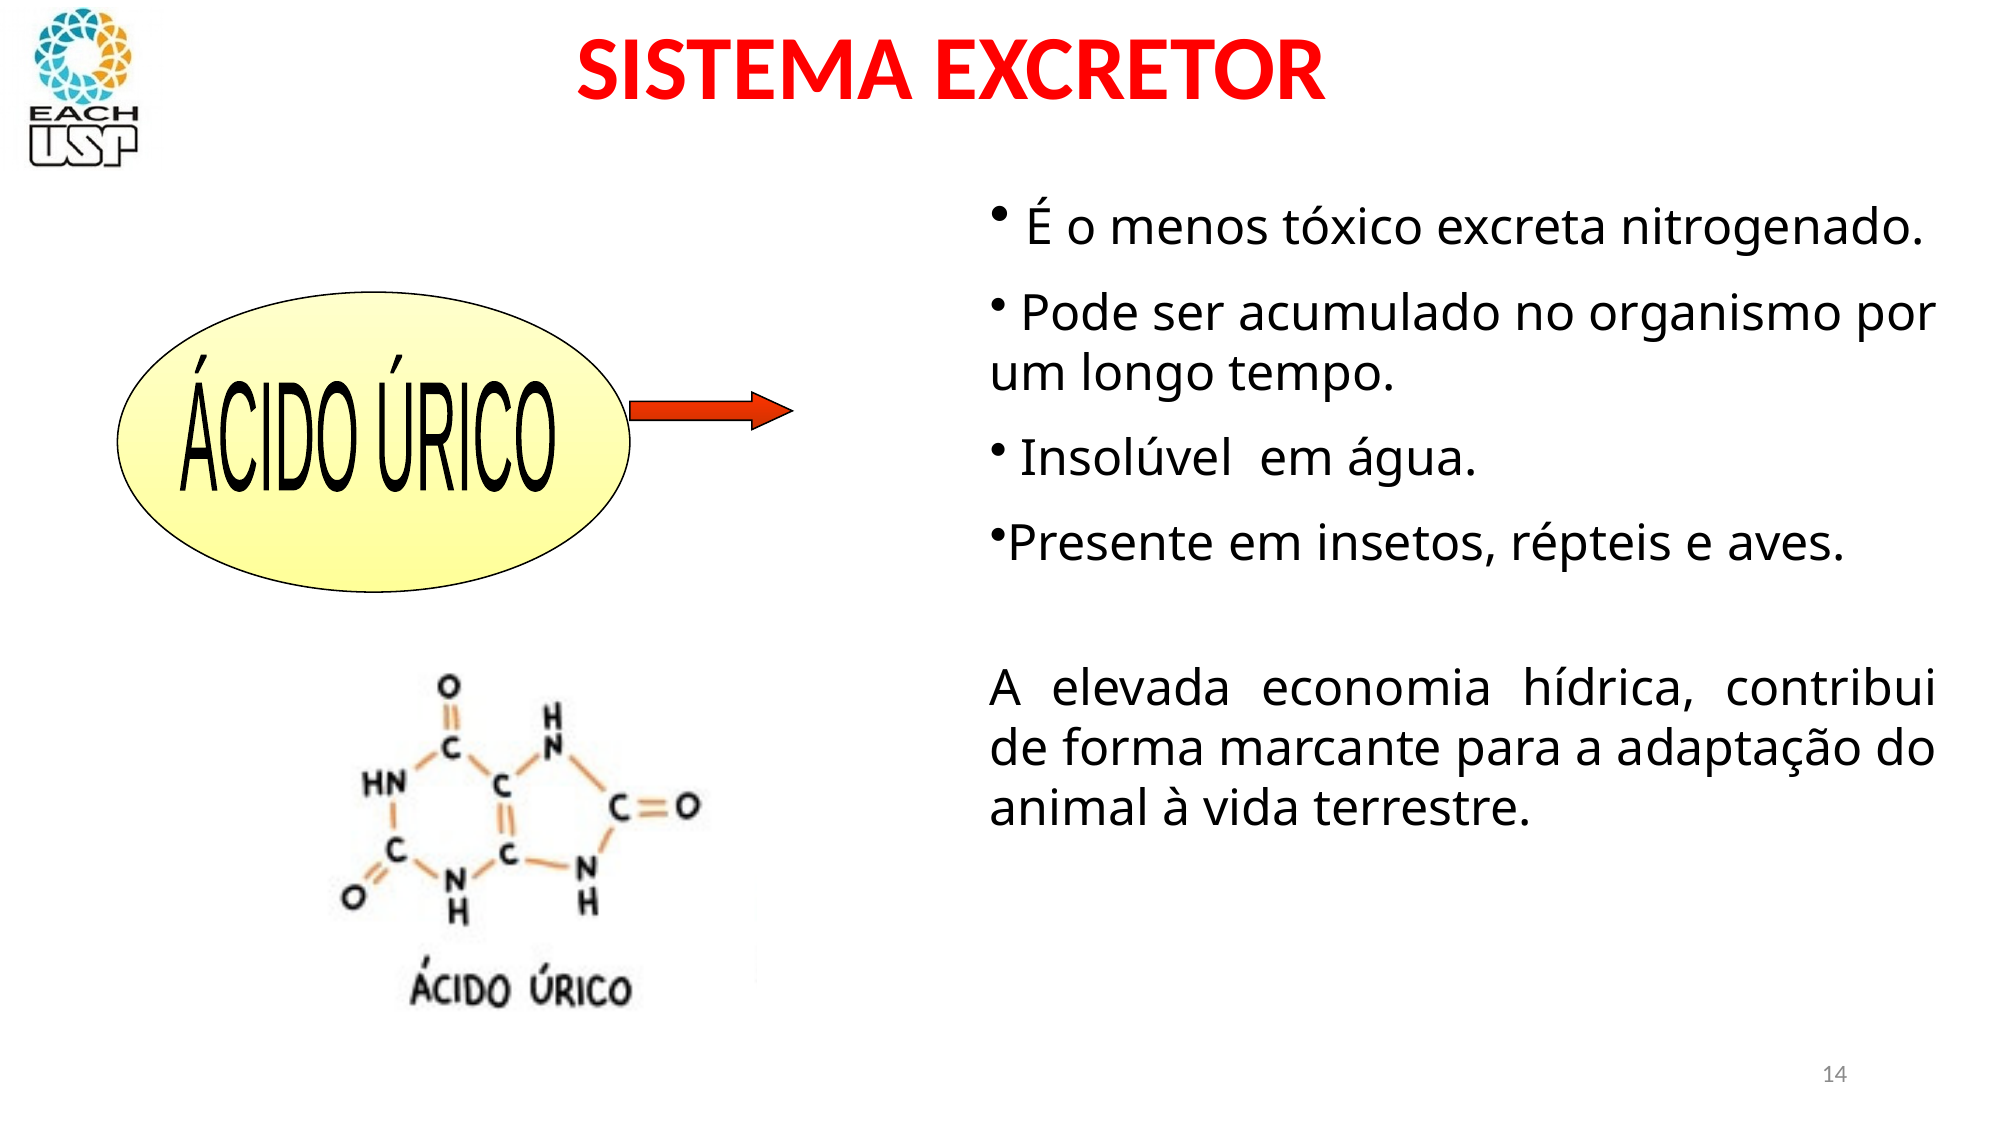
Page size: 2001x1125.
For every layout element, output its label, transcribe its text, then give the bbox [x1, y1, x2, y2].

text_box [117, 292, 630, 593]
picture [307, 609, 757, 1031]
text_box SISTEMA EXCRETOR [562, 13, 1449, 165]
slide_number 14 [1412, 1042, 1863, 1103]
text_box É o menos tóxico excreta nitrogenado. Pode ser acumulado no organismo por um longo tempo. Insolúvel em água. Presente em insetos, répteis e aves. [975, 178, 1968, 579]
picture [0, 7, 164, 171]
text_box [629, 392, 793, 430]
text_box A elevada economia hídrica, contribui de forma marcante para a adaptação do animal à vida terrestre. [974, 648, 1953, 844]
